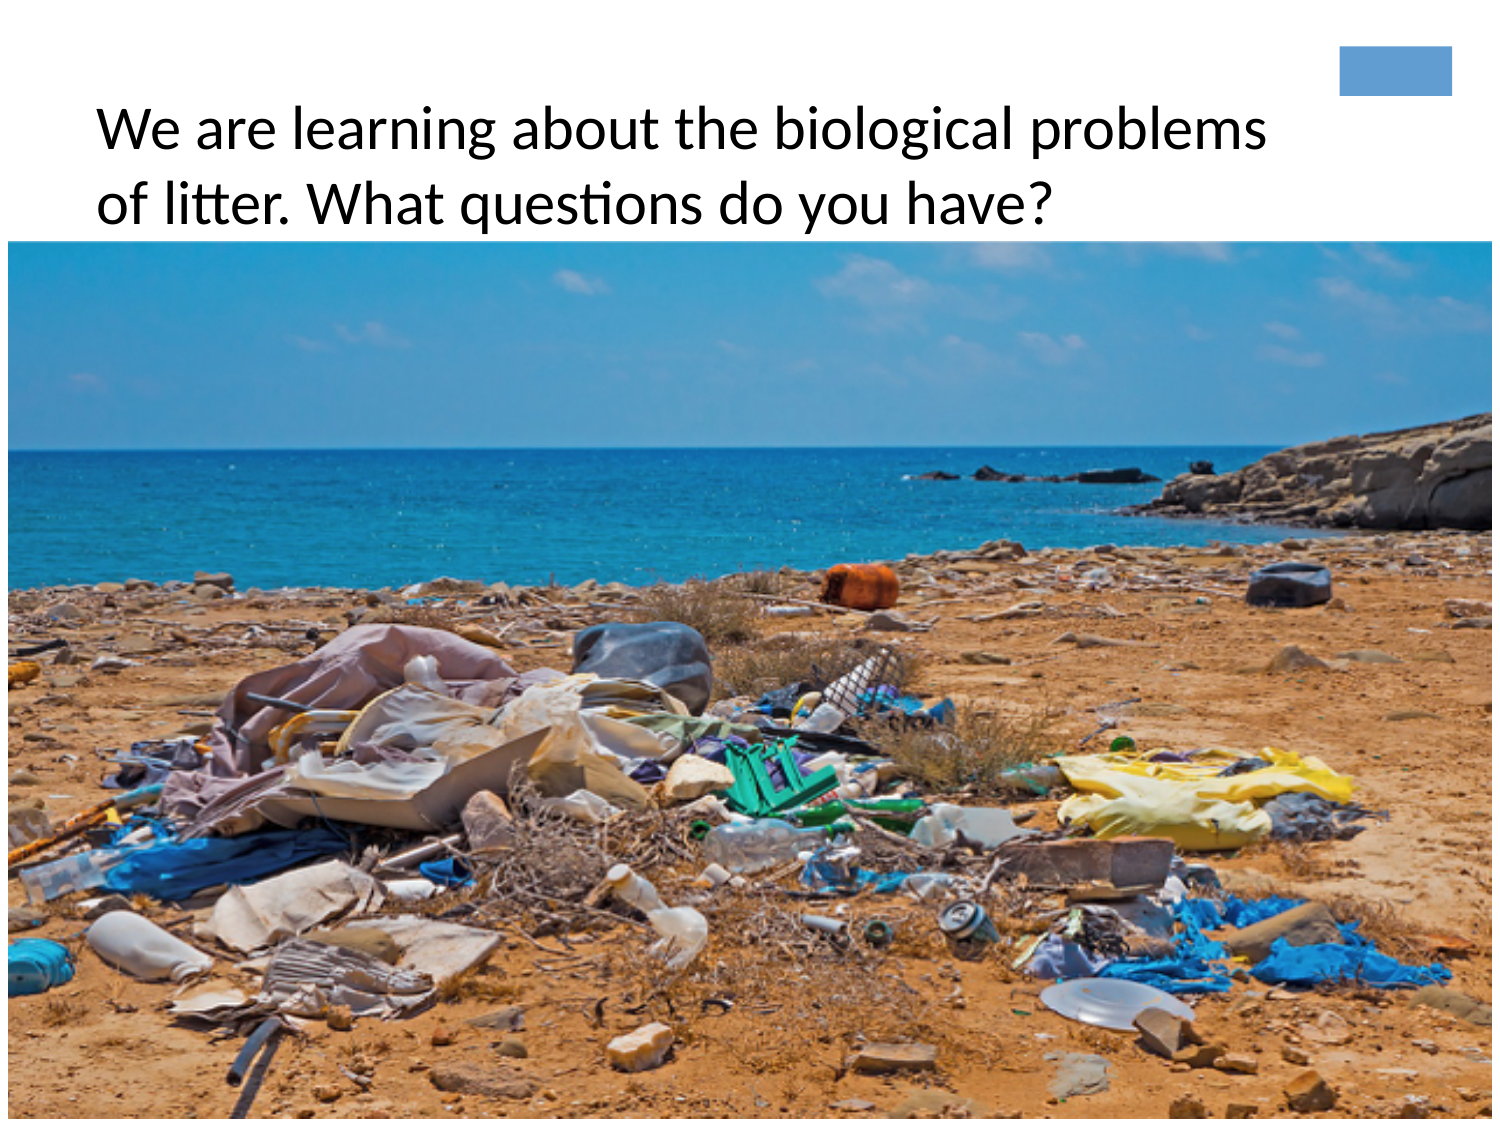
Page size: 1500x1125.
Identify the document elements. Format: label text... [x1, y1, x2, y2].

title We are learning about the biological problems of litter. What questions do you have? [81, 79, 1322, 238]
picture [7, 241, 1492, 1119]
